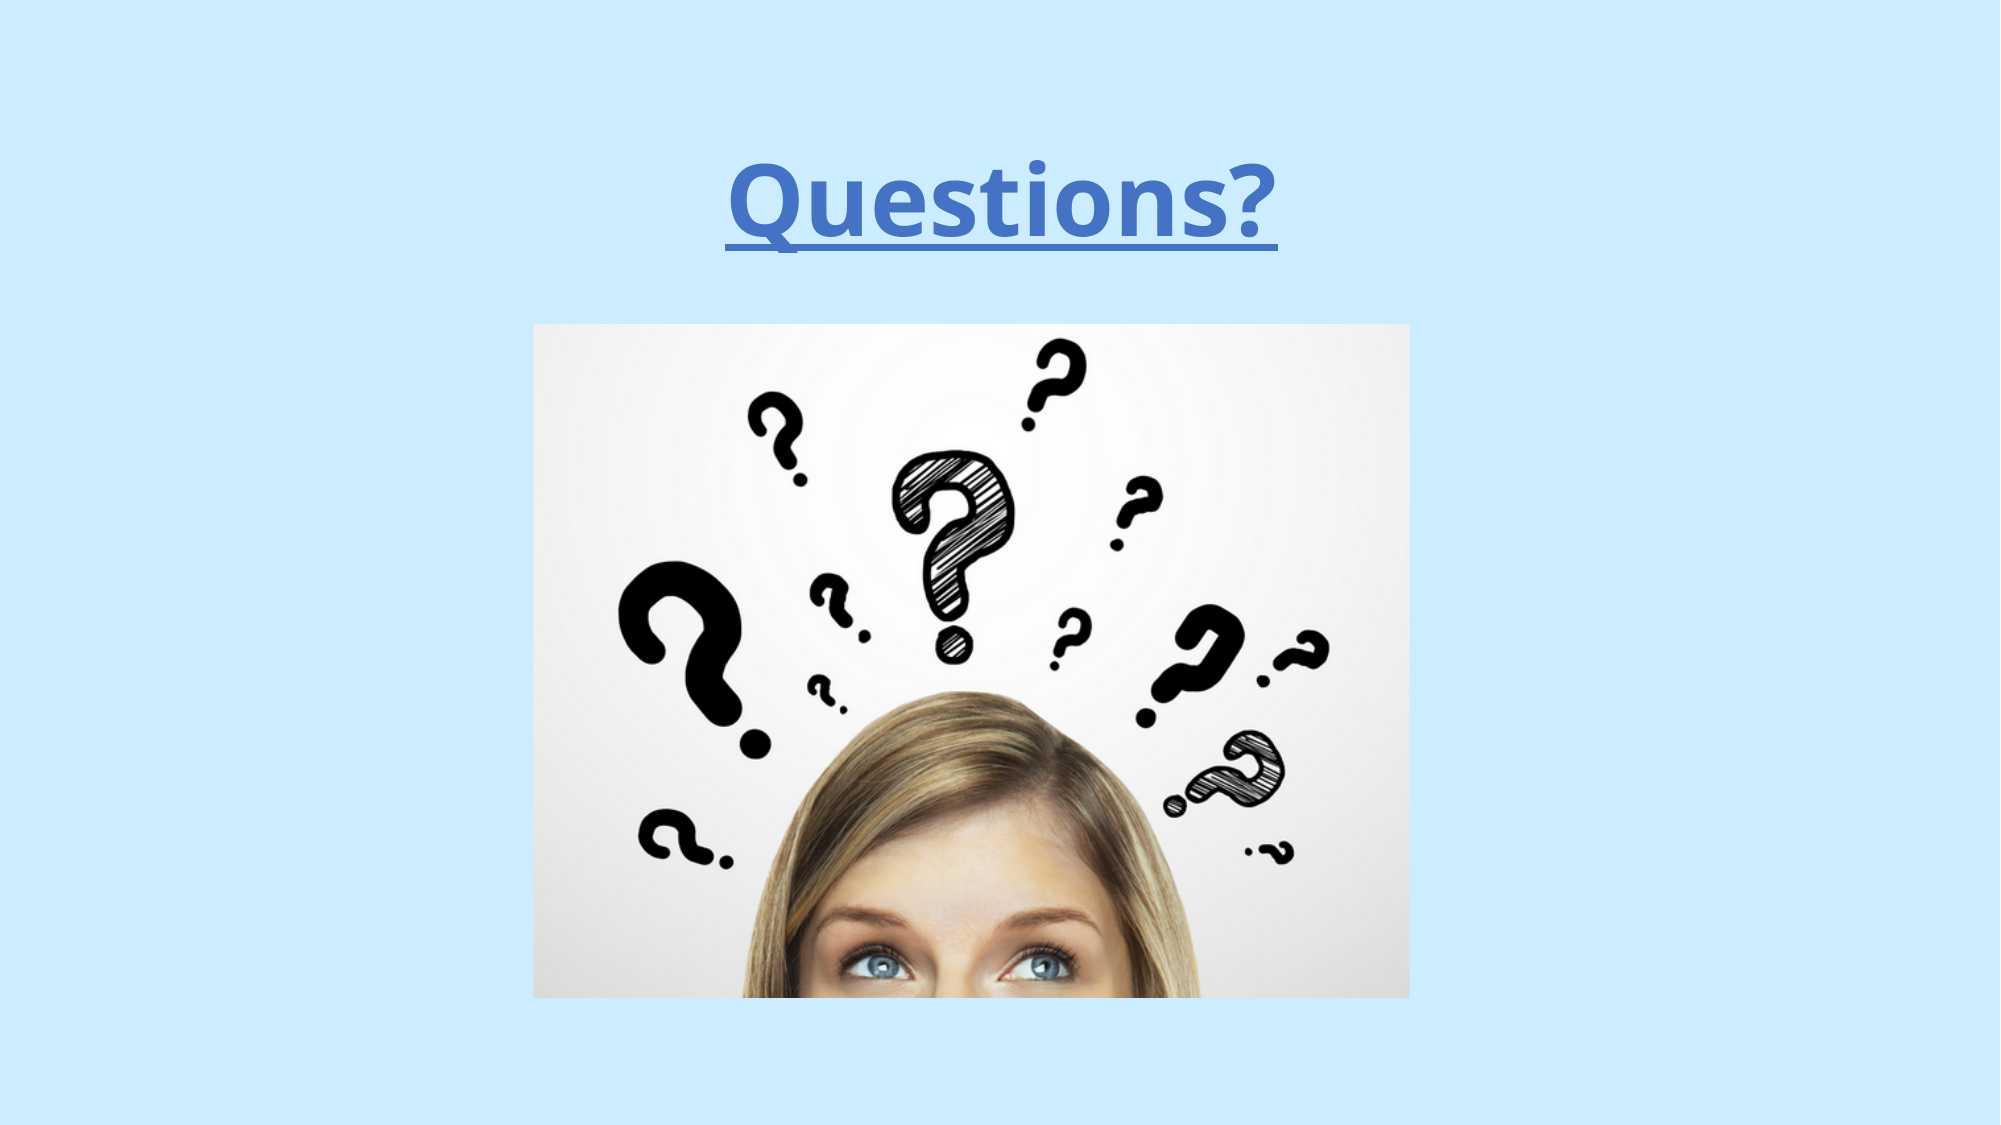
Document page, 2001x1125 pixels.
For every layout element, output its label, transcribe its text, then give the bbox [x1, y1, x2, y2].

text_box Questions? [710, 128, 1293, 264]
picture [533, 324, 1410, 998]
